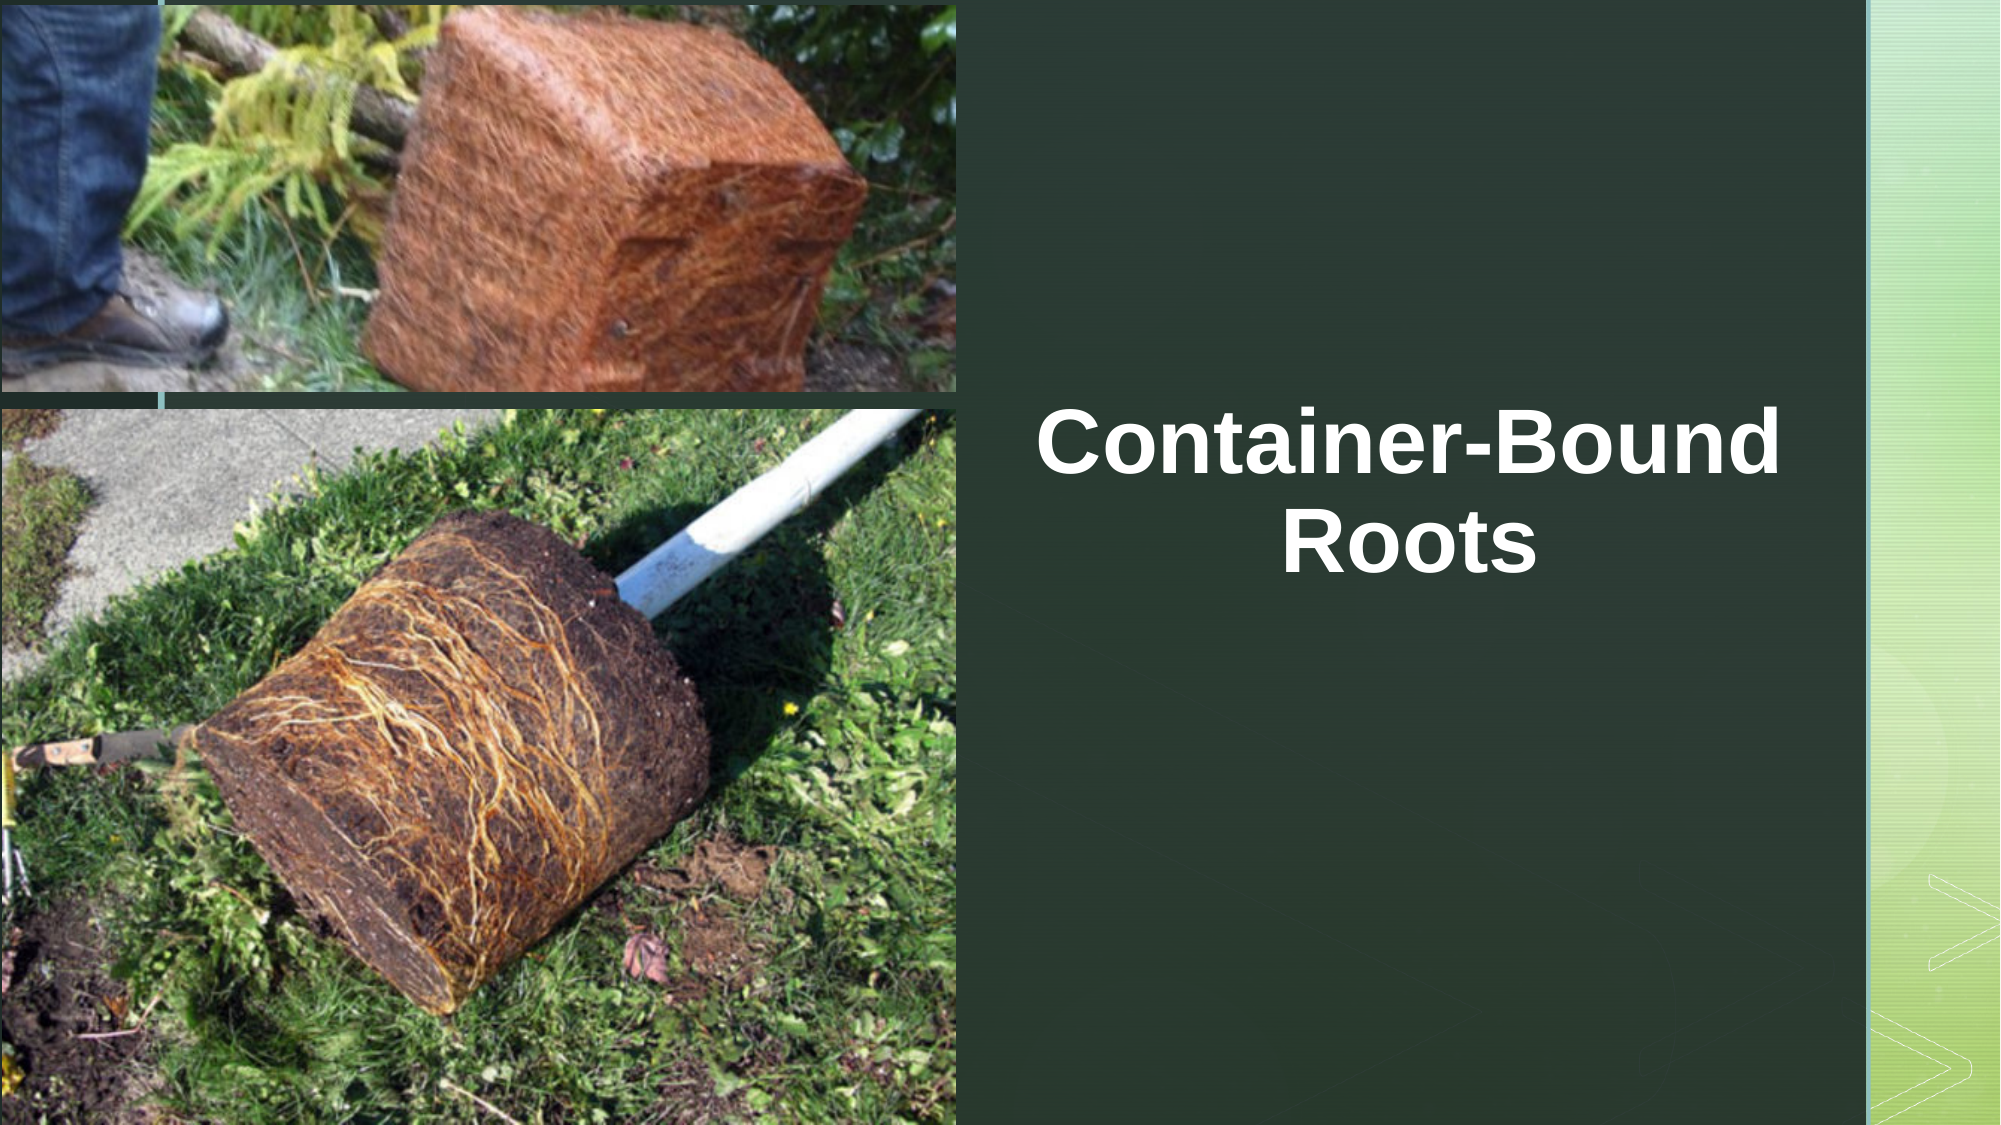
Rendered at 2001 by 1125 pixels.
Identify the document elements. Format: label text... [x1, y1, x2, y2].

picture [1871, 0, 2001, 1125]
picture [2, 5, 956, 392]
title Container-Bound Roots [955, 63, 1866, 734]
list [2, 408, 956, 1125]
